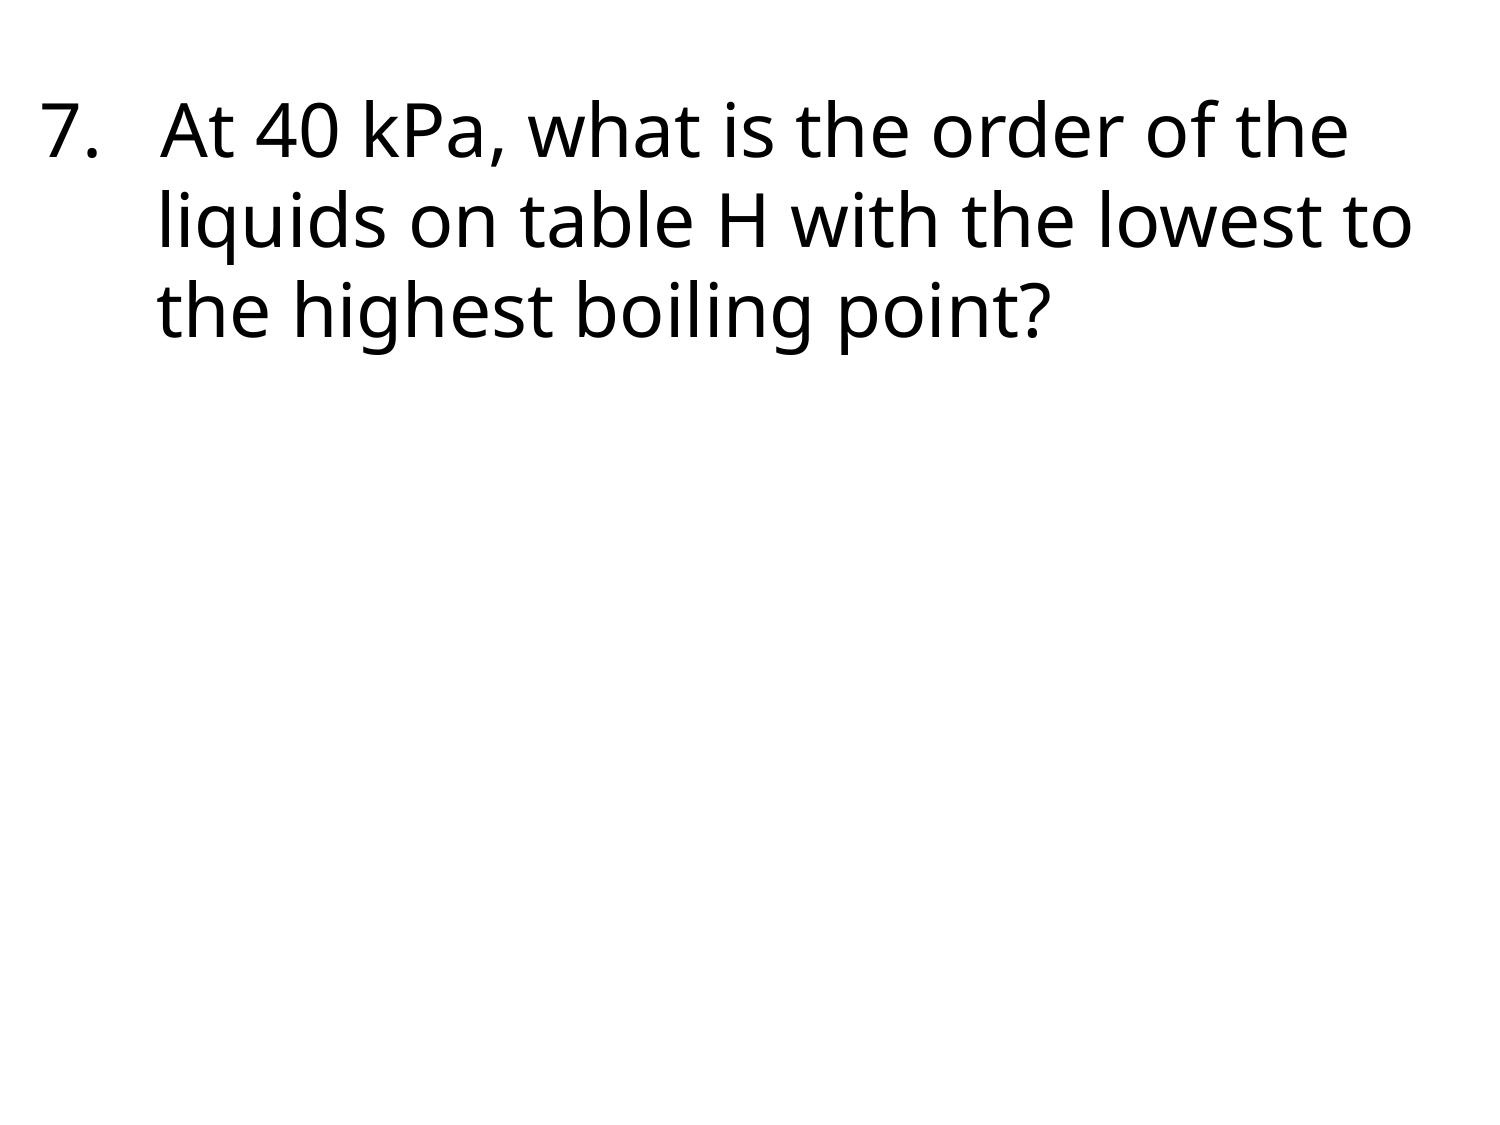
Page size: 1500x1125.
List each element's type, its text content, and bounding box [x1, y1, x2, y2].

text_box 7. At 40 kPa, what is the order of the liquids on table H with the lowest to the highest boiling point? [24, 74, 1463, 495]
